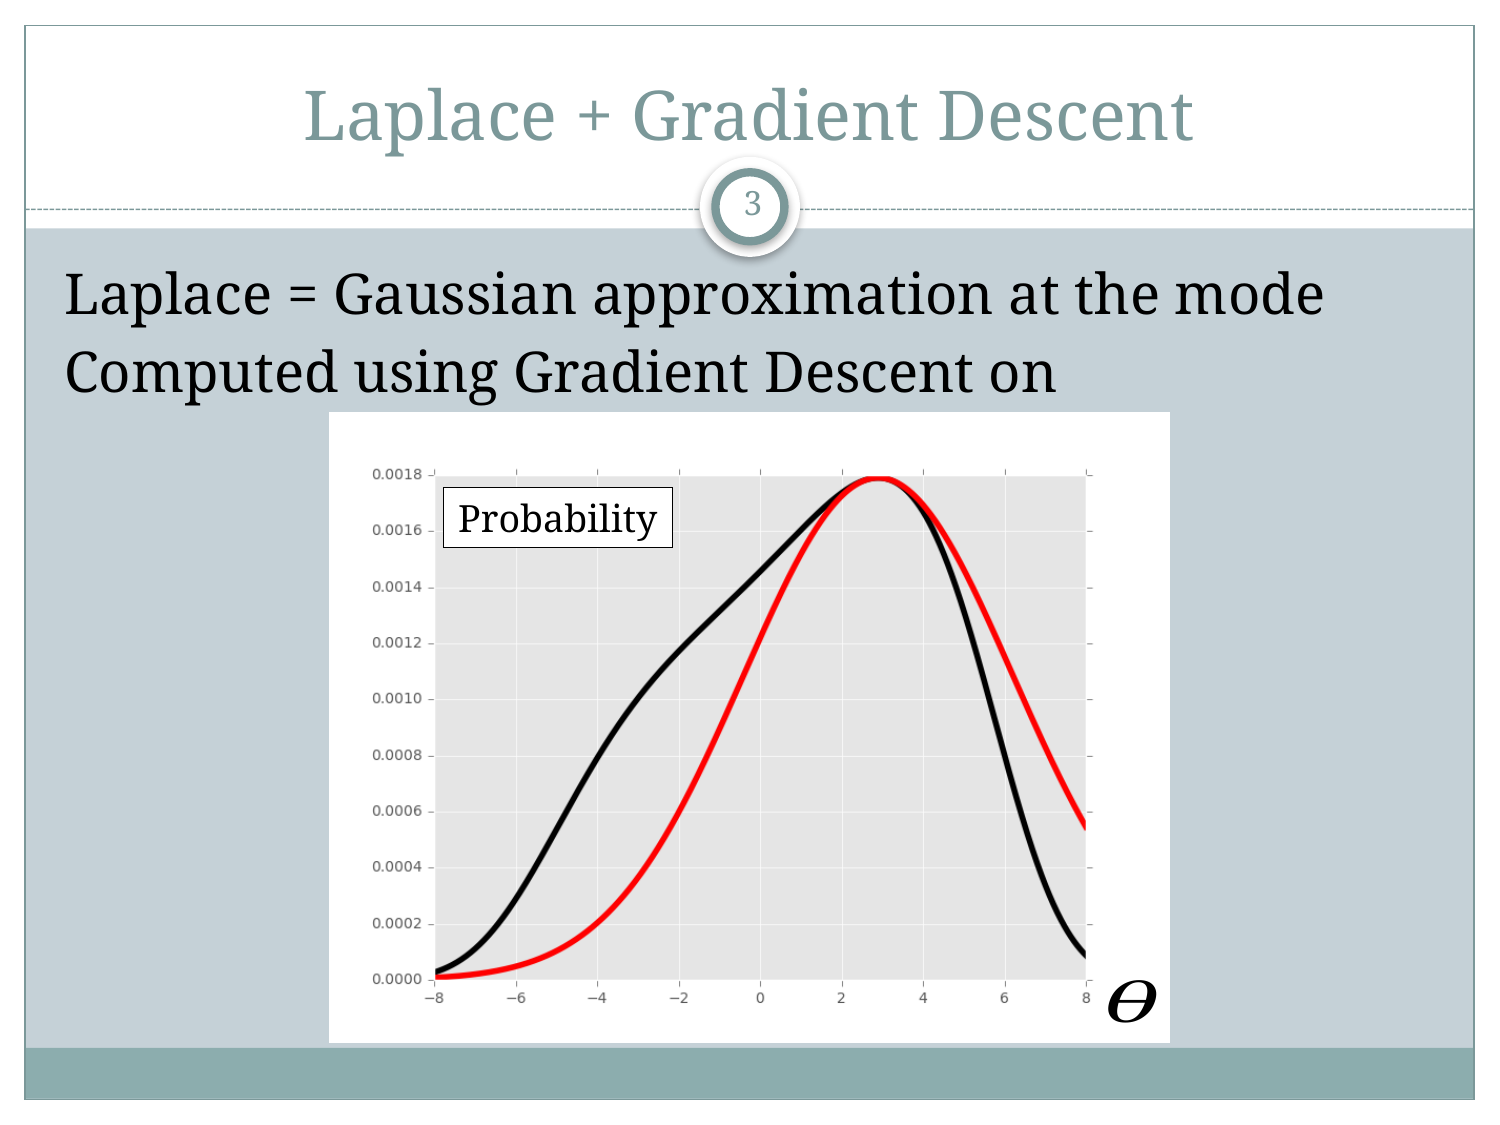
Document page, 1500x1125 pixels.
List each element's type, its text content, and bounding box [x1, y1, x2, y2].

picture [328, 412, 1170, 1044]
slide_number 3 [715, 168, 791, 241]
title Laplace + Gradient Descent [49, 37, 1450, 162]
